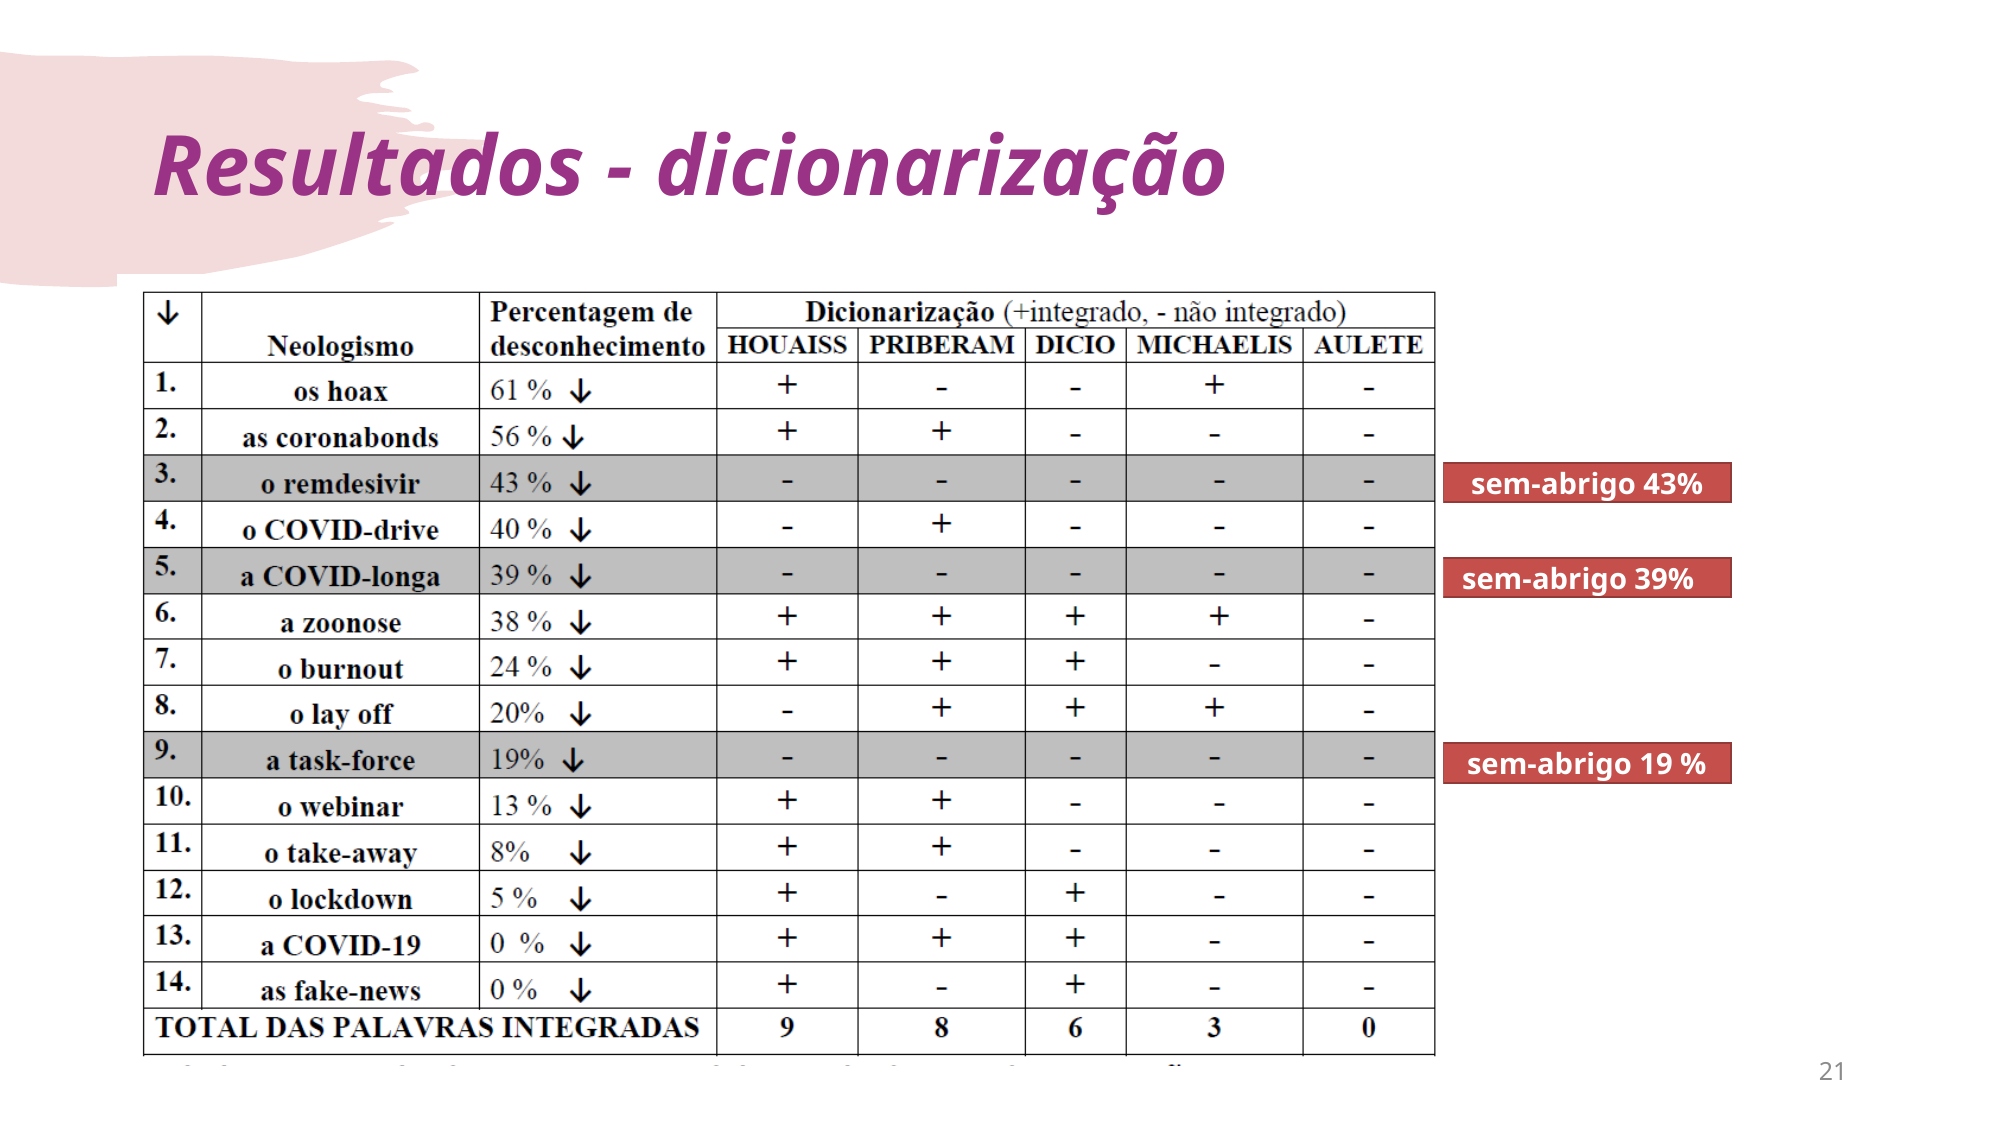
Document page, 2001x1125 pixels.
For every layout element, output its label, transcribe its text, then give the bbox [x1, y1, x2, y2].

text_box sem-abrigo 19 % [1444, 742, 1732, 784]
title Resultados - dicionarização [137, 59, 1863, 278]
slide_number 21 [1412, 1042, 1863, 1103]
picture [117, 274, 1444, 1066]
text_box sem-abrigo 43% [1444, 462, 1732, 503]
text_box sem-abrigo 39% [1444, 557, 1732, 598]
